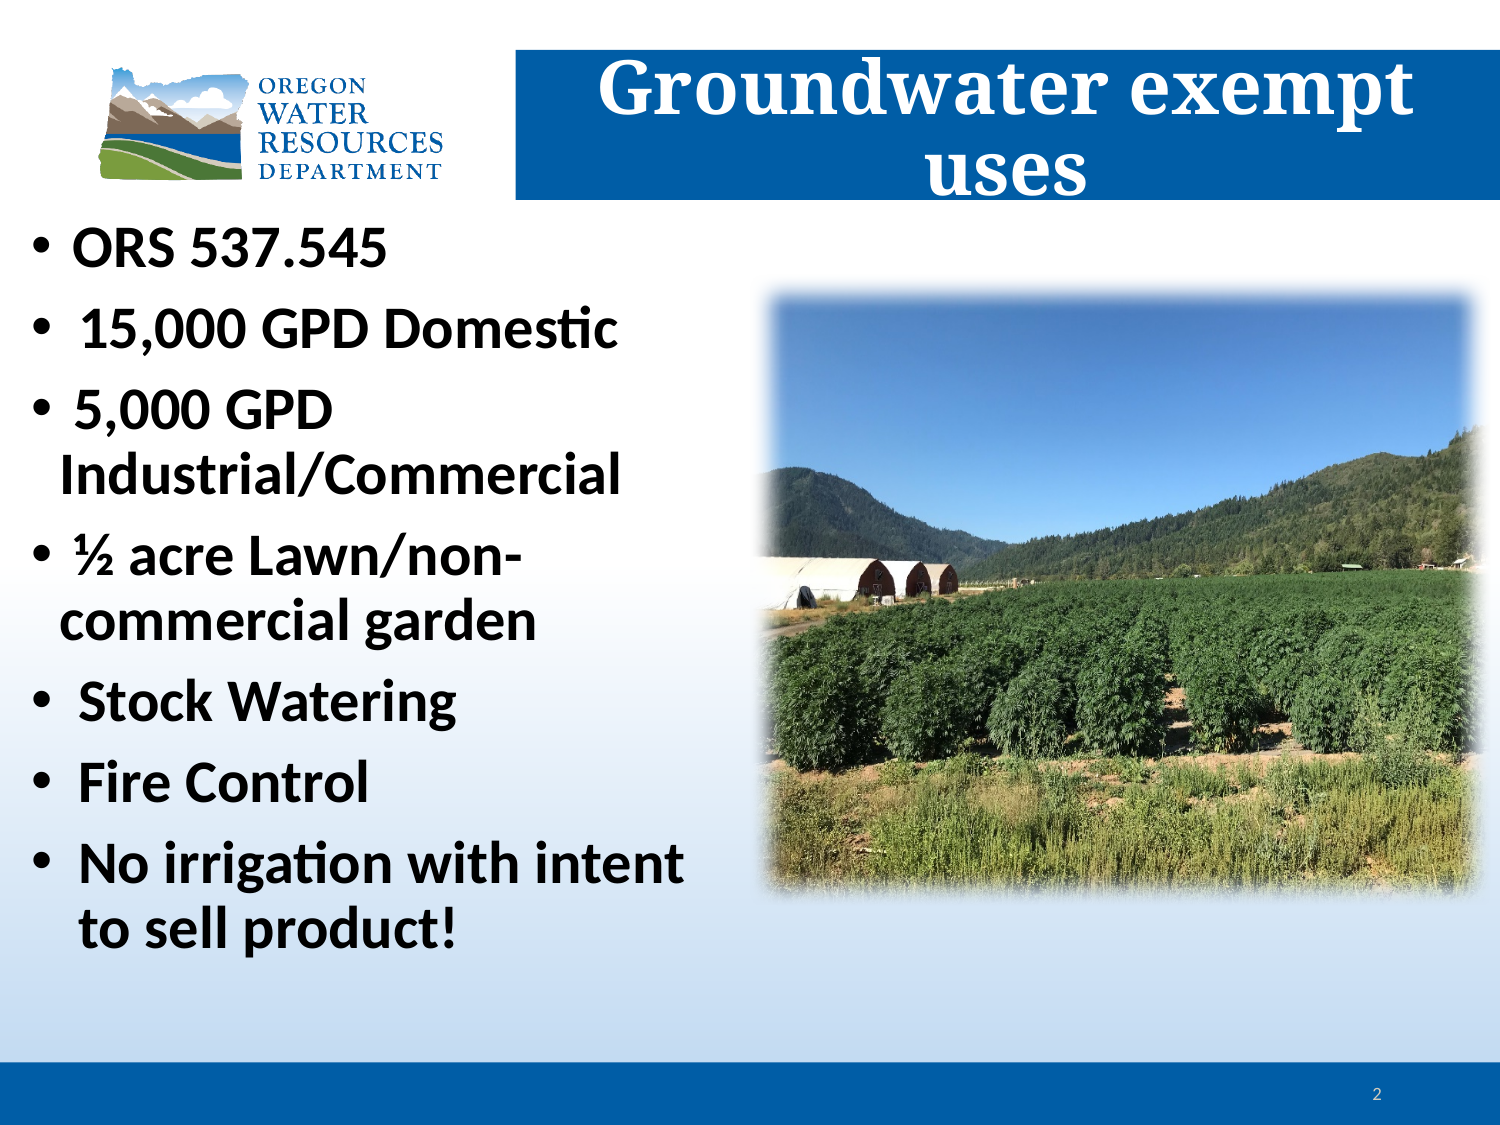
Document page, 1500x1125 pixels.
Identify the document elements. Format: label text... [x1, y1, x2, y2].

picture [749, 274, 1491, 906]
slide_number 2 [1059, 1062, 1397, 1123]
title Groundwater exempt uses [549, 36, 1463, 219]
list ORS 537.545 15,000 GPD Domestic 5,000 GPD Industrial/Commercial ½ acre Lawn/non-commercial garden Stock Watering Fire Control No irrigation with intent to sell product! [16, 208, 750, 1125]
picture [64, 30, 480, 208]
